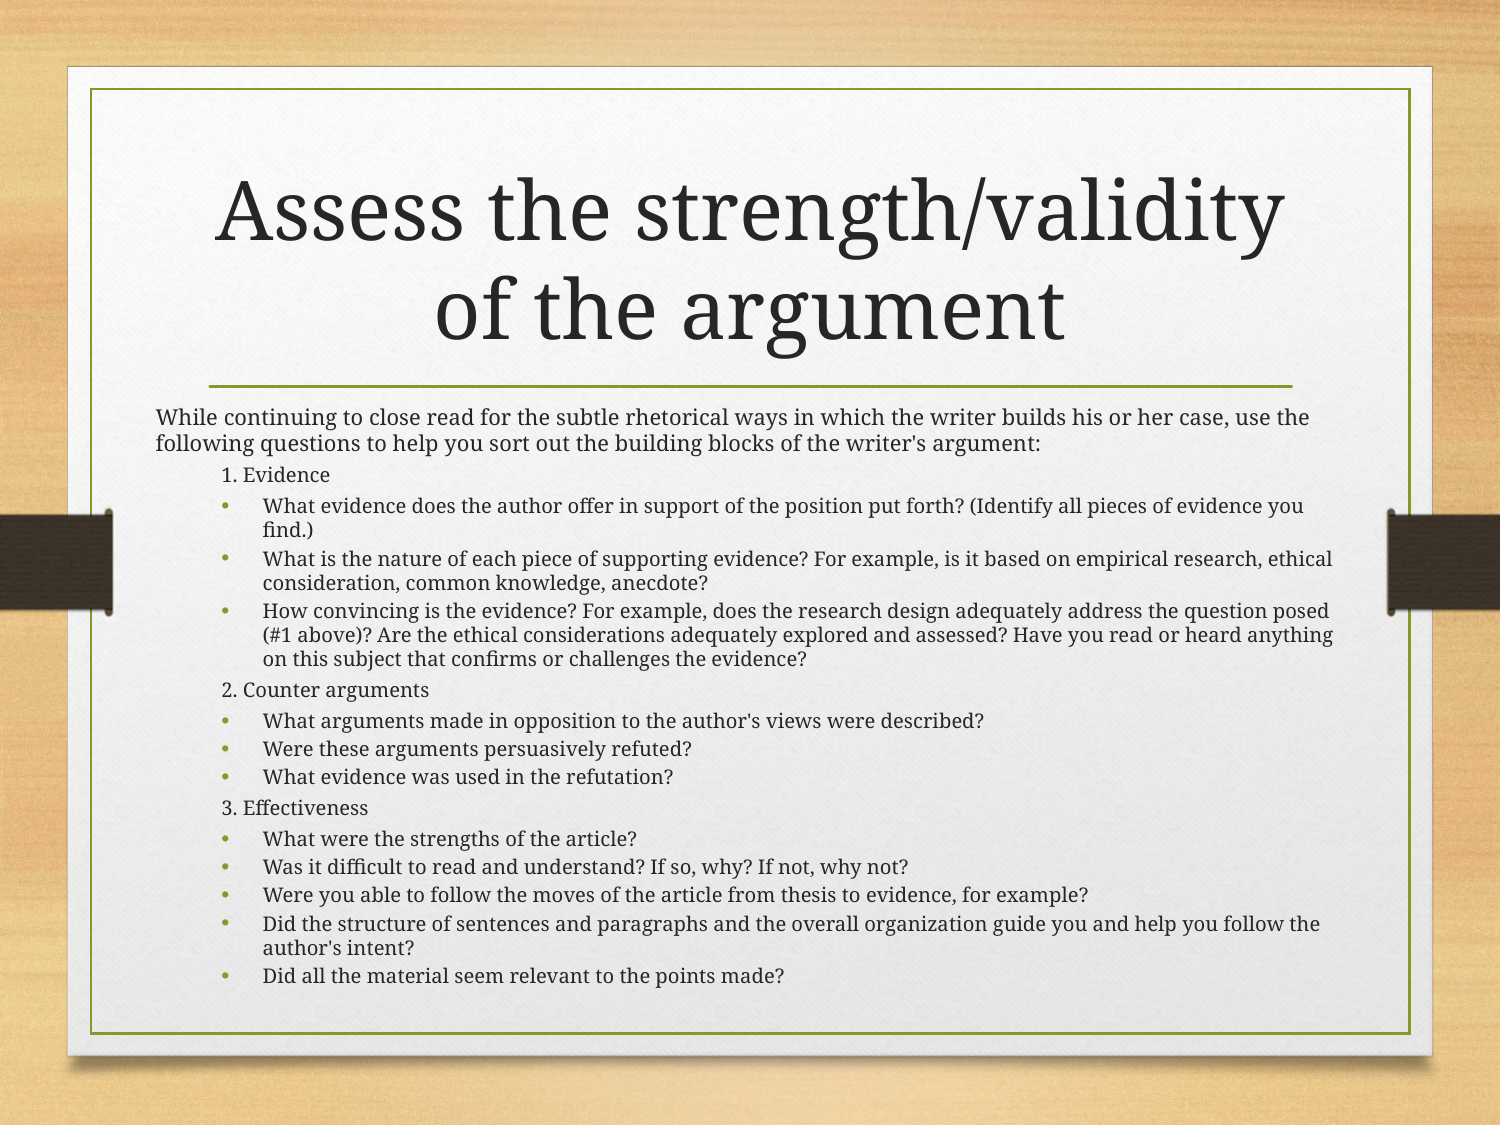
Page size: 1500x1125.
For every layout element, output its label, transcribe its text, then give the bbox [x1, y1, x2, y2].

list While continuing to close read for the subtle rhetorical ways in which the writer builds his or her case, use the following questions to help you sort out the building blocks of the writer's argument: 1. Evidence What evidence does the author offer in support of the position put forth? (Identify all pieces of evidence you find.) What is the nature of each piece of supporting evidence? For example, is it based on empirical research, ethical consideration, common knowledge, anecdote? How convincing is the evidence? For example, does the research design adequately address the question posed (#1 above)? Are the ethical considerations adequately explored and assessed? Have you read or heard anything on this subject that confirms or challenges the evidence? 2. Counter arguments What arguments made in opposition to the author's views were described? Were these arguments persuasively refuted? What evidence was used in the refutation? 3. Effectiveness What were the strengths of the article? Was it difficult to read and understand? If so, why? If not, why not? Were you able to follow the moves of the article from thesis to evidence, for example? Did the structure of sentences and paragraphs and the overall organization guide you and help you follow the author's intent? Did all the material seem relevant to the points made? [140, 395, 1368, 1013]
title Assess the strength/validity of the argument [193, 150, 1309, 365]
picture [0, 0, 1500, 1125]
